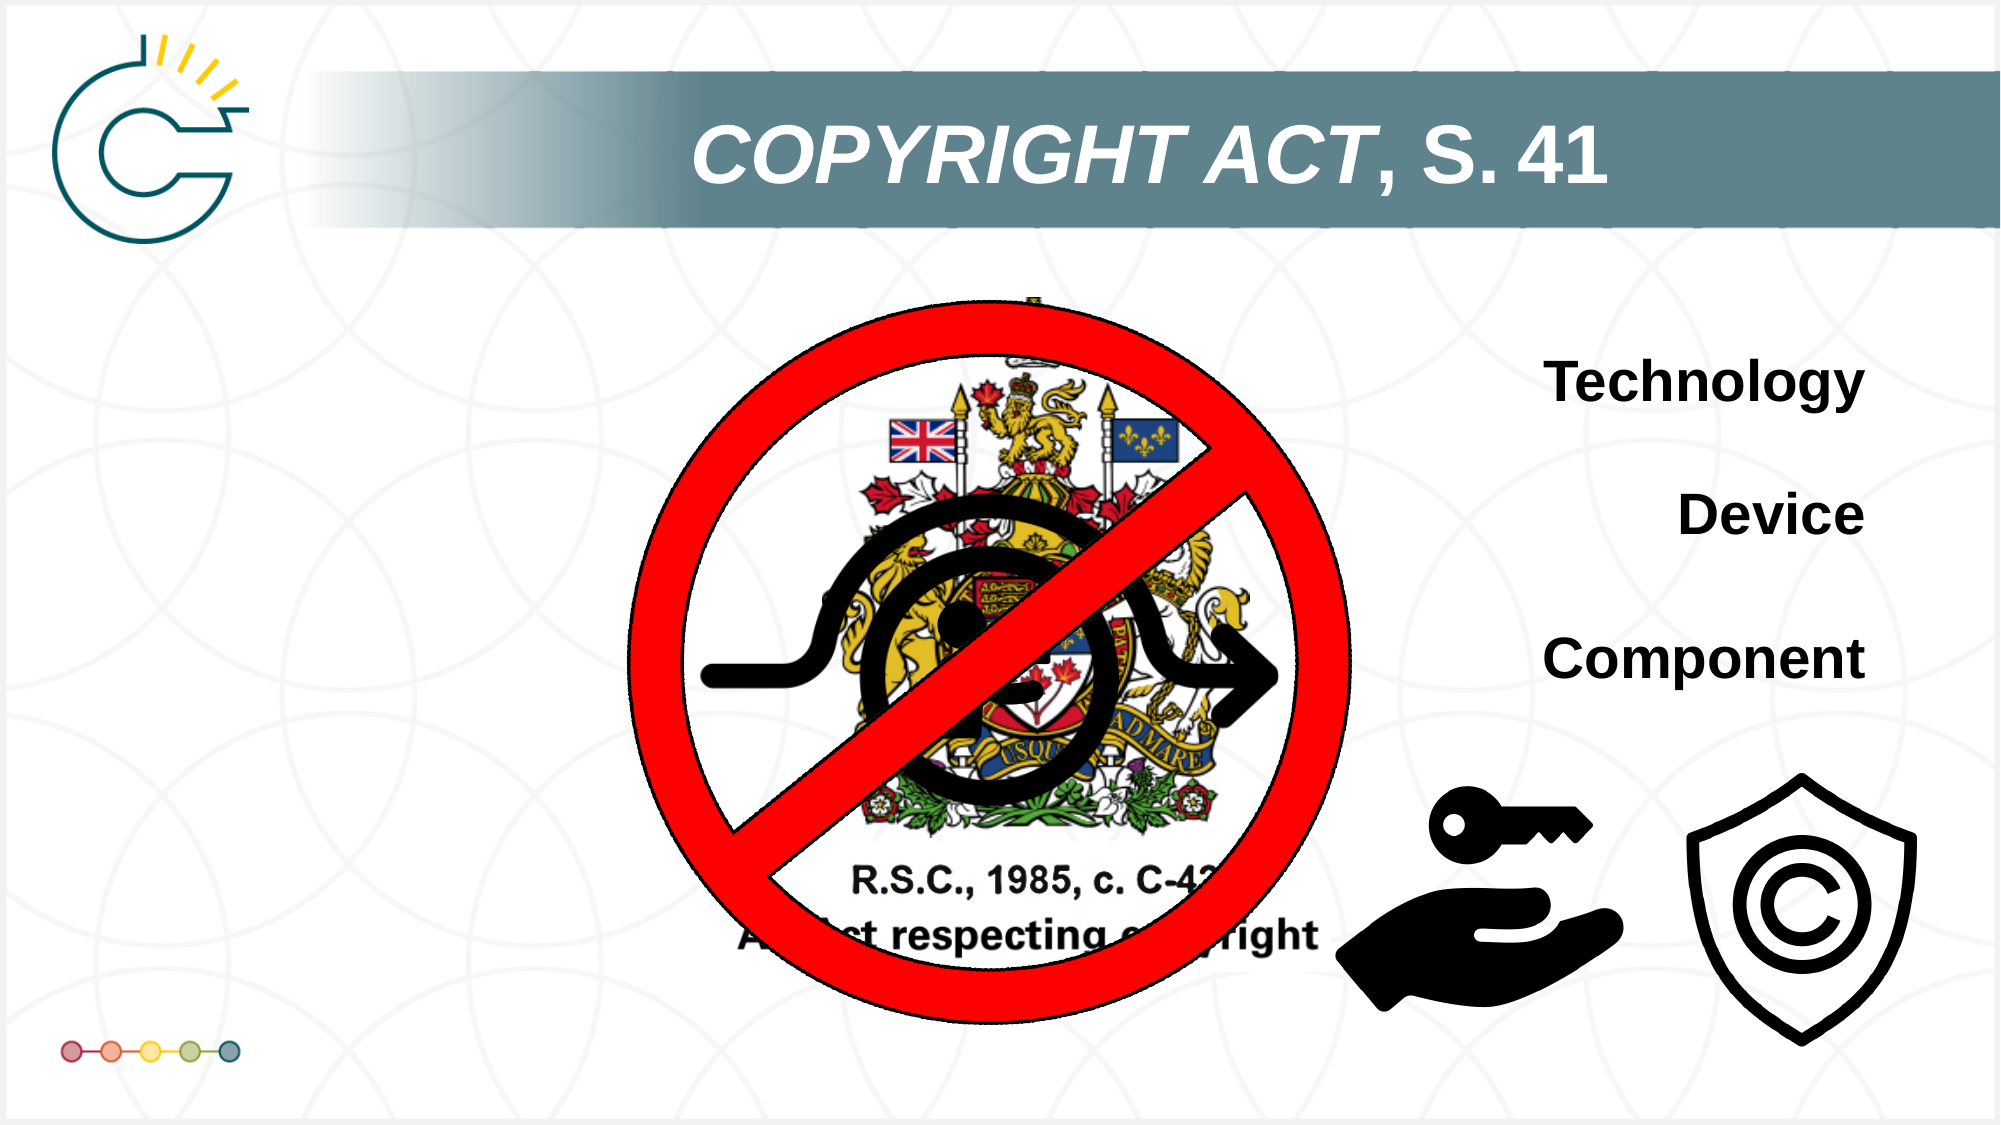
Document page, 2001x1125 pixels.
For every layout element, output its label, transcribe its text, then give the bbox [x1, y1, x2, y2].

text_box Component [1430, 612, 1881, 698]
text_box Technology [1430, 335, 1881, 421]
picture [0, 0, 2001, 1125]
text_box Device [1430, 469, 1881, 554]
title COPYRIGHT ACT, S. 41 [438, 85, 1863, 240]
